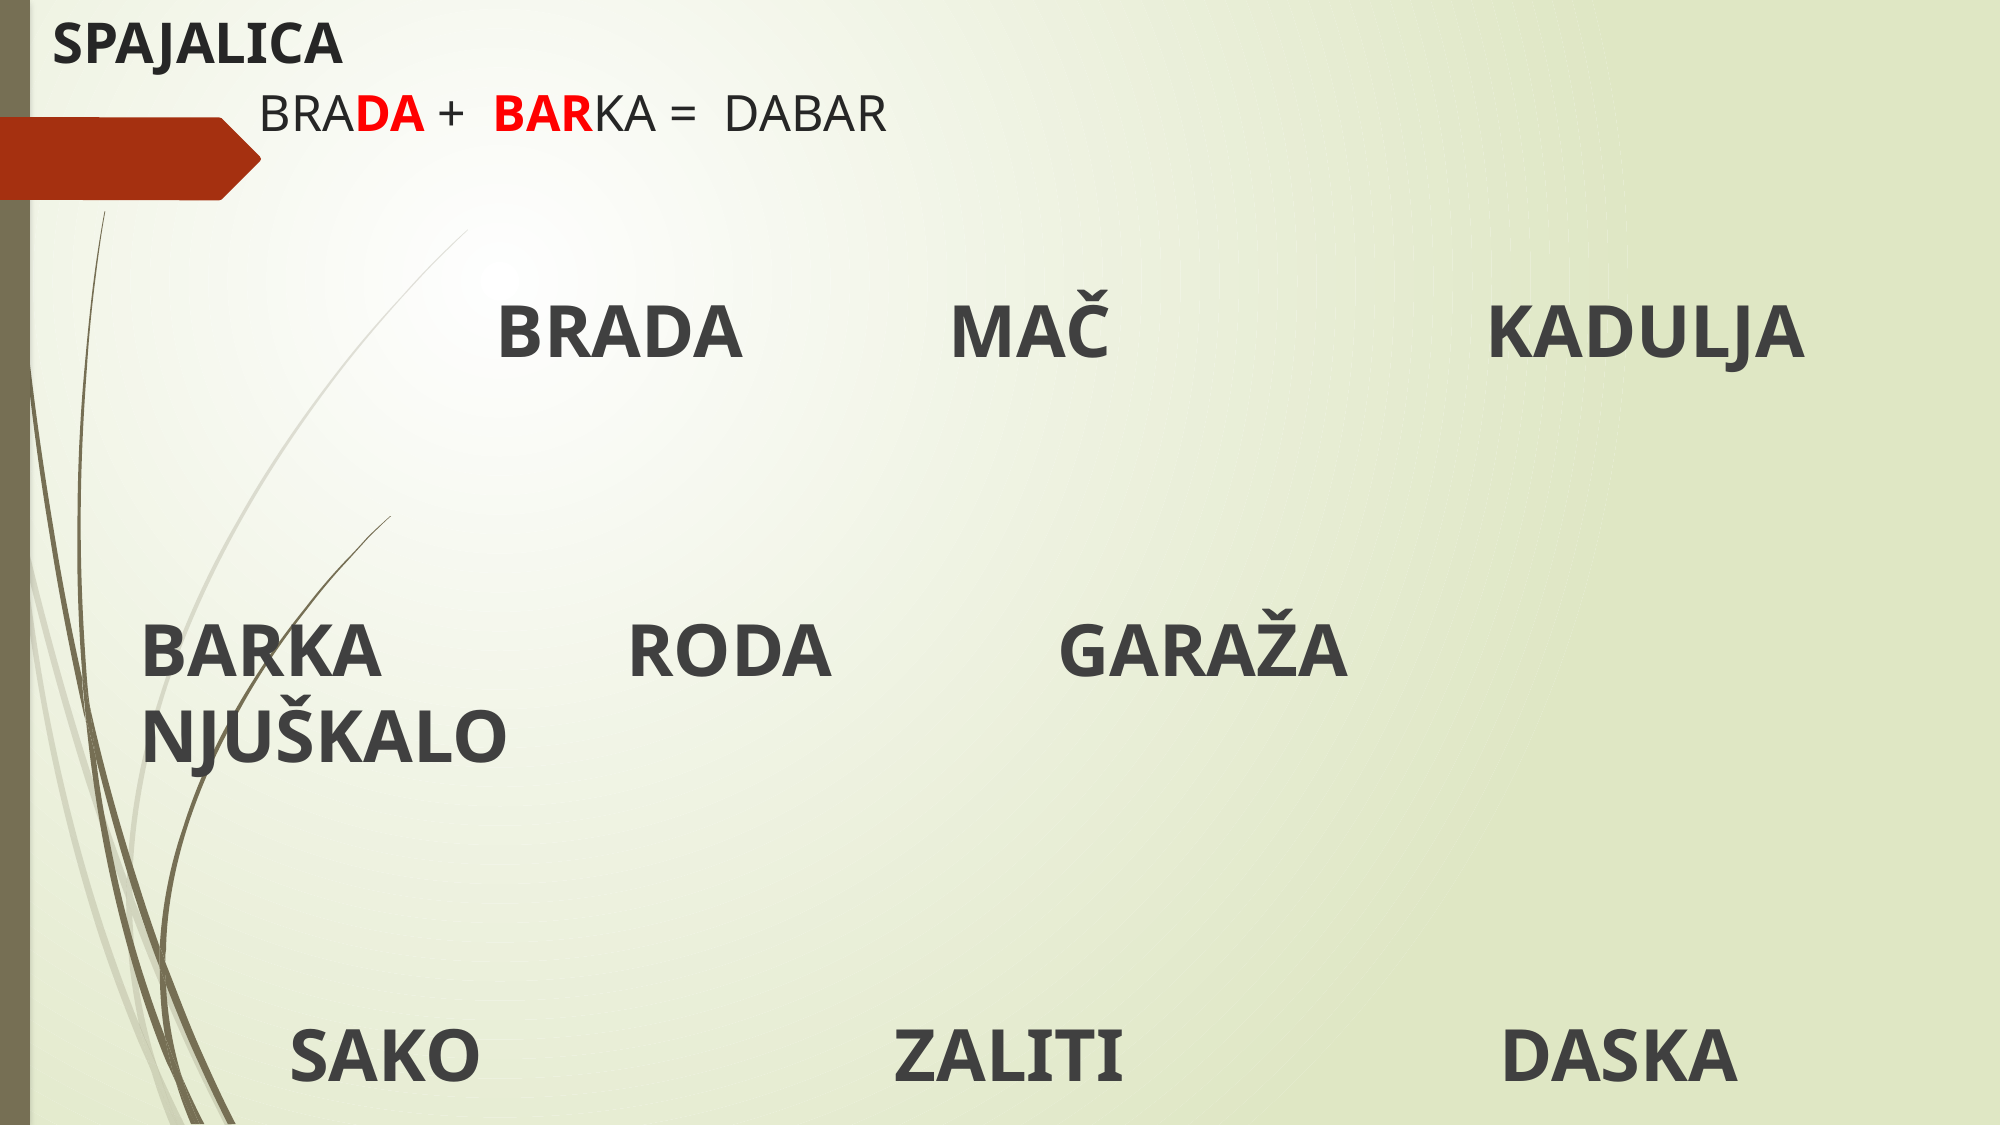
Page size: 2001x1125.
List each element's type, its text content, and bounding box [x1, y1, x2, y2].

list BRADA MAČ KADULJA BARKA RODA GARAŽA NJUŠKALO SAKO ZALITI DASKA [124, 278, 1922, 1105]
title SPAJALICA BRADA + BARKA = DABAR [37, 0, 1763, 218]
